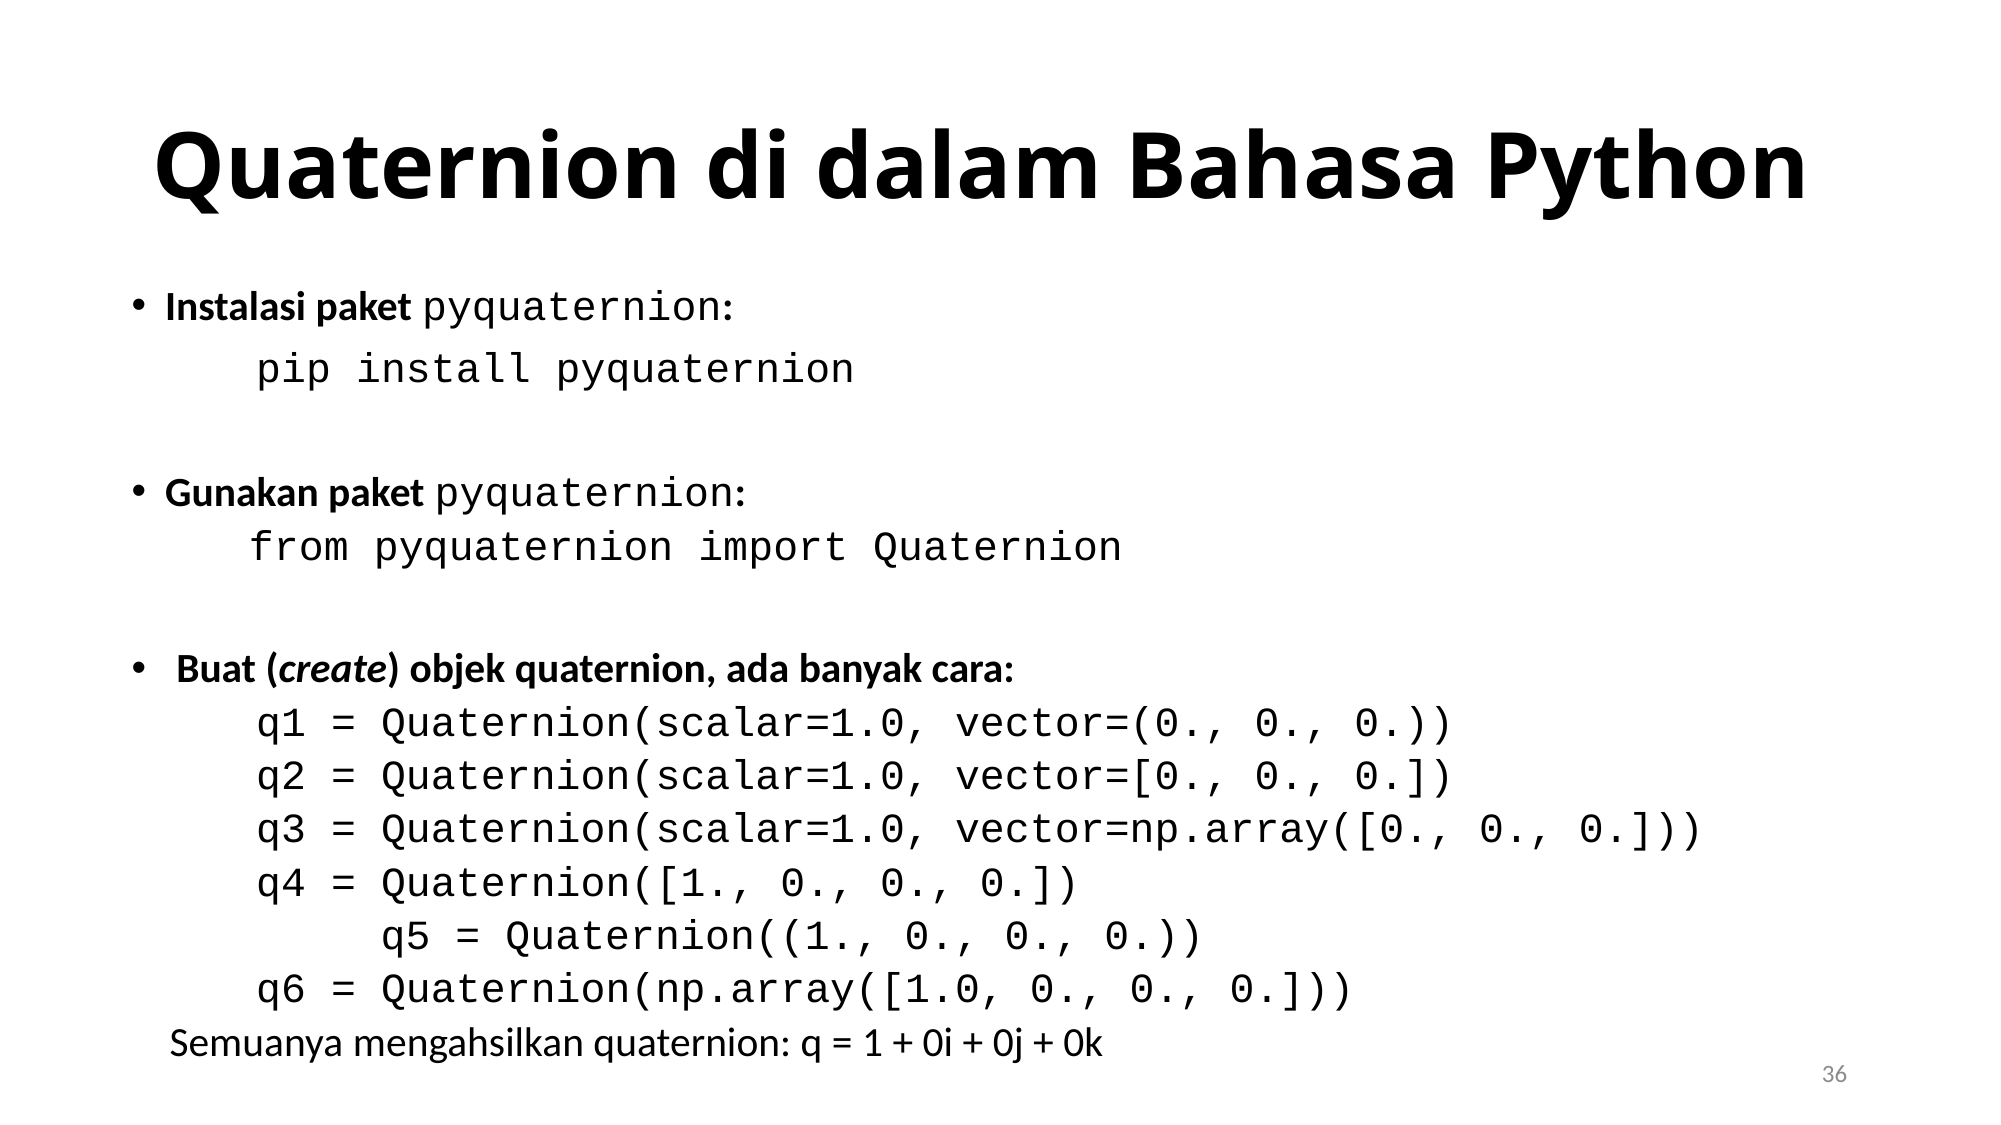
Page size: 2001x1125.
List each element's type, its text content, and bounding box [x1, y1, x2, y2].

slide_number 36 [1412, 1042, 1863, 1103]
title Quaternion di dalam Bahasa Python [137, 59, 1863, 277]
list Instalasi paket pyquaternion: pip install pyquaternion Gunakan paket pyquaternion: from pyquaternion import Quaternion Buat (create) objek quaternion, ada banyak cara: q1 = Quaternion(scalar=1.0, vector=(0., 0., 0.)) q2 = Quaternion(scalar=1.0, vector=[0., 0., 0.]) q3 = Quaternion(scalar=1.0, vector=np.array([0., 0., 0.])) q4 = Quaternion([1., 0., 0., 0.]) q5 = Quaternion((1., 0., 0., 0.)) q6 = Quaternion(np.array([1.0, 0., 0., 0.])) Semuanya mengahsilkan quaternion: q = 1 + 0i + 0j + 0k [116, 277, 1939, 1081]
